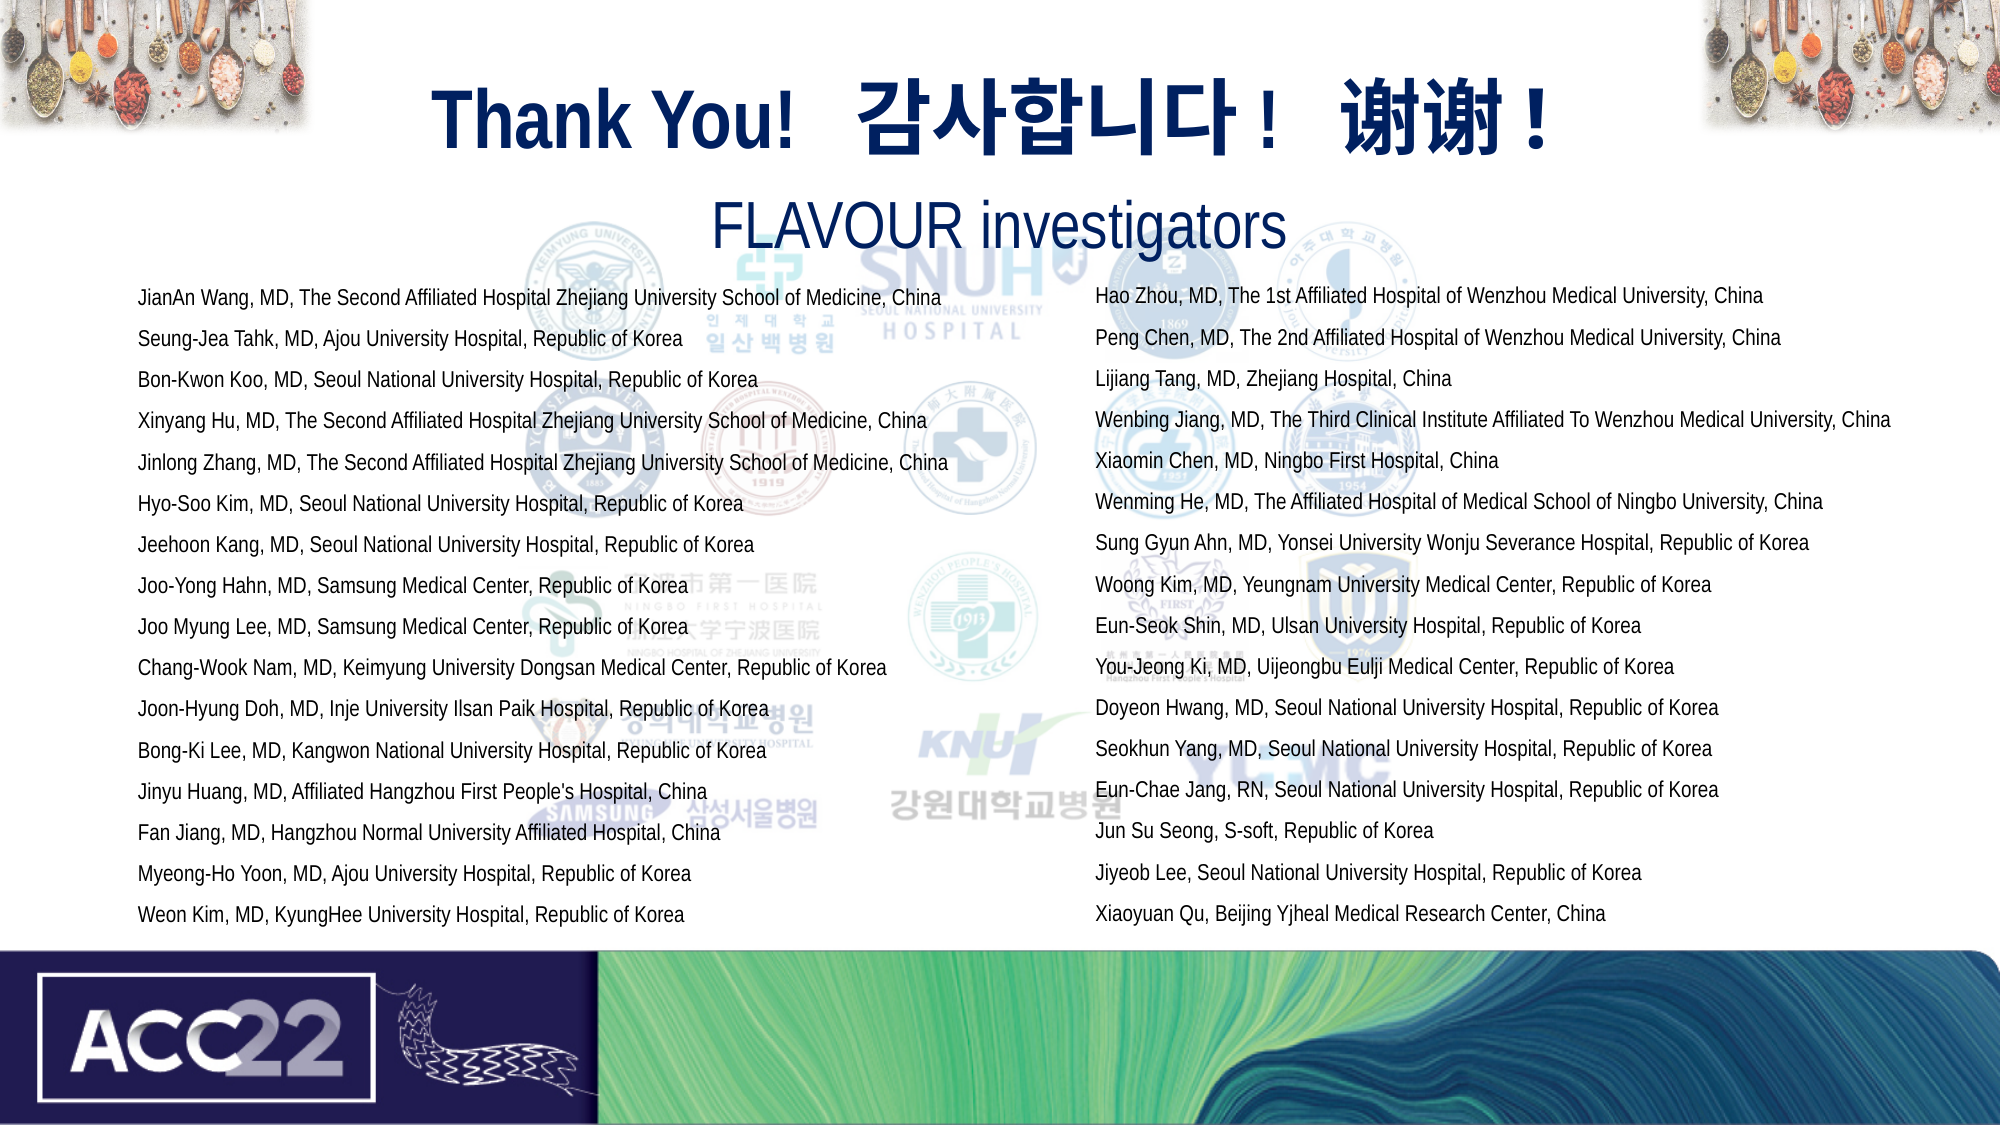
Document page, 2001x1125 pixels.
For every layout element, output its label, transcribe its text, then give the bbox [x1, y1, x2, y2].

text_box Hao Zhou, MD, The 1st Affiliated Hospital of Wenzhou Medical University, China Peng Chen, MD, The 2nd Affiliated Hospital of Wenzhou Medical University, China Lijiang Tang, MD, Zhejiang Hospital, China Wenbing Jiang, MD, The Third Clinical Institute Affiliated To Wenzhou Medical University, China Xiaomin Chen, MD, Ningbo First Hospital, China Wenming He, MD, The Affiliated Hospital of Medical School of Ningbo University, China Sung Gyun Ahn, MD, Yonsei University Wonju Severance Hospital, Republic of Korea Woong Kim, MD, Yeungnam University Medical Center, Republic of Korea Eun-Seok Shin, MD, Ulsan University Hospital, Republic of Korea You-Jeong Ki, MD, Uijeongbu Eulji Medical Center, Republic of Korea Doyeon Hwang, MD, Seoul National University Hospital, Republic of Korea Seokhun Yang, MD, Seoul National University Hospital, Republic of Korea Eun-Chae Jang, RN, Seoul National University Hospital, Republic of Korea Jun Su Seong, S-soft, Republic of Korea Jiyeob Lee, Seoul National University Hospital, Republic of Korea Xiaoyuan Qu, Beijing Yjheal Medical Research Center, China [1080, 259, 1935, 975]
picture [0, 0, 2000, 1125]
text_box JianAn Wang, MD, The Second Affiliated Hospital Zhejiang University School of Medicine, China Seung-Jea Tahk, MD, Ajou University Hospital, Republic of Korea Bon-Kwon Koo, MD, Seoul National University Hospital, Republic of Korea Xinyang Hu, MD, The Second Affiliated Hospital Zhejiang University School of Medicine, China Jinlong Zhang, MD, The Second Affiliated Hospital Zhejiang University School of Medicine, China Hyo-Soo Kim, MD, Seoul National University Hospital, Republic of Korea Jeehoon Kang, MD, Seoul National University Hospital, Republic of Korea Joo-Yong Hahn, MD, Samsung Medical Center, Republic of Korea Joo Myung Lee, MD, Samsung Medical Center, Republic of Korea Chang-Wook Nam, MD, Keimyung University Dongsan Medical Center, Republic of Korea Joon-Hyung Doh, MD, Inje University Ilsan Paik Hospital, Republic of Korea Bong-Ki Lee, MD, Kangwon National University Hospital, Republic of Korea Jinyu Huang, MD, Affiliated Hangzhou First People's Hospital, China Fan Jiang, MD, Hangzhou Normal University Affiliated Hospital, China Myeong-Ho Yoon, MD, Ajou University Hospital, Republic of Korea Weon Kim, MD, KyungHee University Hospital, Republic of Korea [123, 261, 1147, 1017]
picture [510, 197, 1468, 865]
text_box Thank You! 감사합니다! 谢谢! [308, 57, 1690, 168]
title FLAVOUR investigators [137, 168, 1863, 261]
text_box [1714, 0, 2000, 119]
text_box [10, 0, 299, 120]
